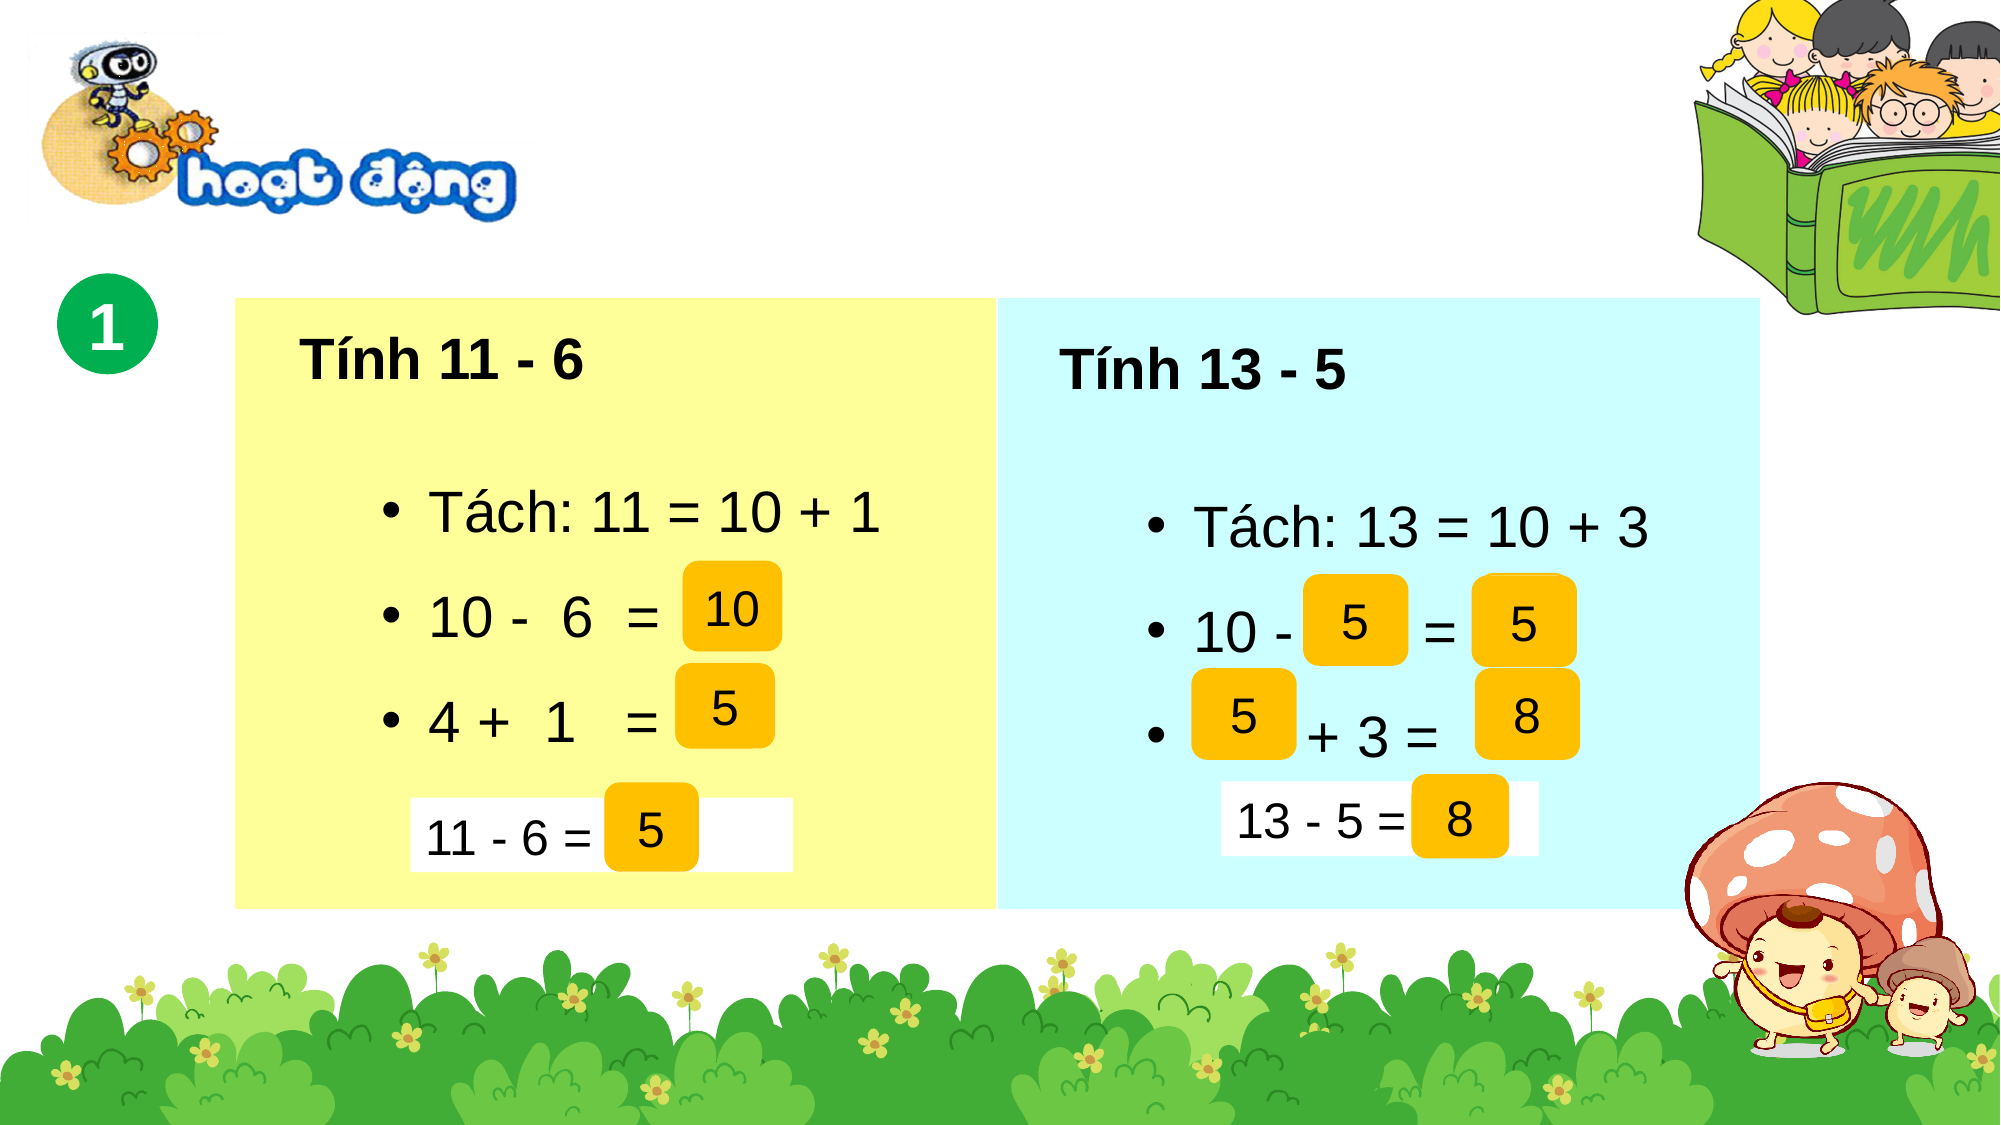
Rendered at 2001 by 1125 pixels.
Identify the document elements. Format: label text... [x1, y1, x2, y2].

text_box Tính 13 - 5 [1044, 323, 1410, 409]
table_header [998, 298, 1760, 909]
table_header [235, 298, 996, 909]
picture [1673, 0, 2000, 334]
text_box Tính 11 - 6 [284, 313, 650, 399]
picture [1675, 779, 1982, 1058]
text_box 1 [56, 272, 160, 376]
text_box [1131, 447, 1708, 887]
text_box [367, 431, 980, 874]
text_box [0, 942, 2000, 1125]
picture [28, 32, 541, 223]
